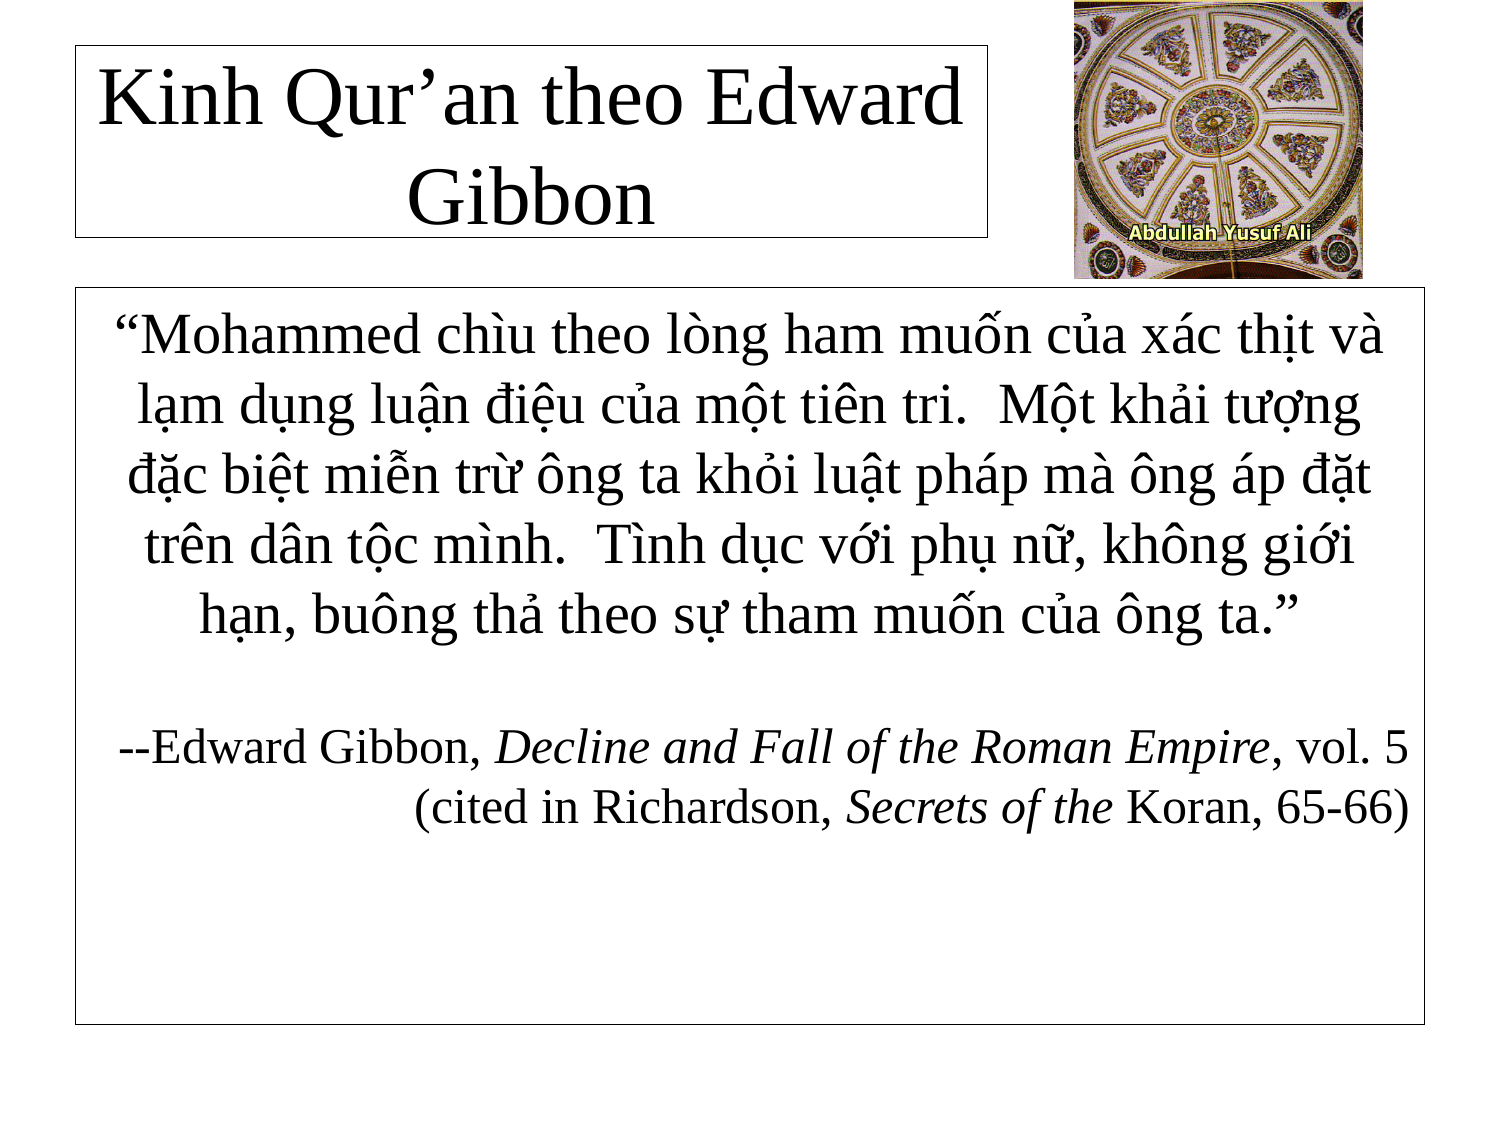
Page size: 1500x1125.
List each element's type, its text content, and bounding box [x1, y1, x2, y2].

list “Mohammed chìu theo lòng ham muốn của xác thịt và lạm dụng luận điệu của một tiên tri. Một khải tượng đặc biệt miễn trừ ông ta khỏi luật pháp mà ông áp đặt trên dân tộc mình. Tình dục với phụ nữ, không giới hạn, buông thả theo sự tham muốn của ông ta.” --Edward Gibbon, Decline and Fall of the Roman Empire, vol. 5 (cited in Richardson, Secrets of the Koran, 65-66) [75, 287, 1425, 1025]
title Kinh Qur’an theo Edward Gibbon [75, 45, 988, 238]
picture [1074, 0, 1363, 279]
